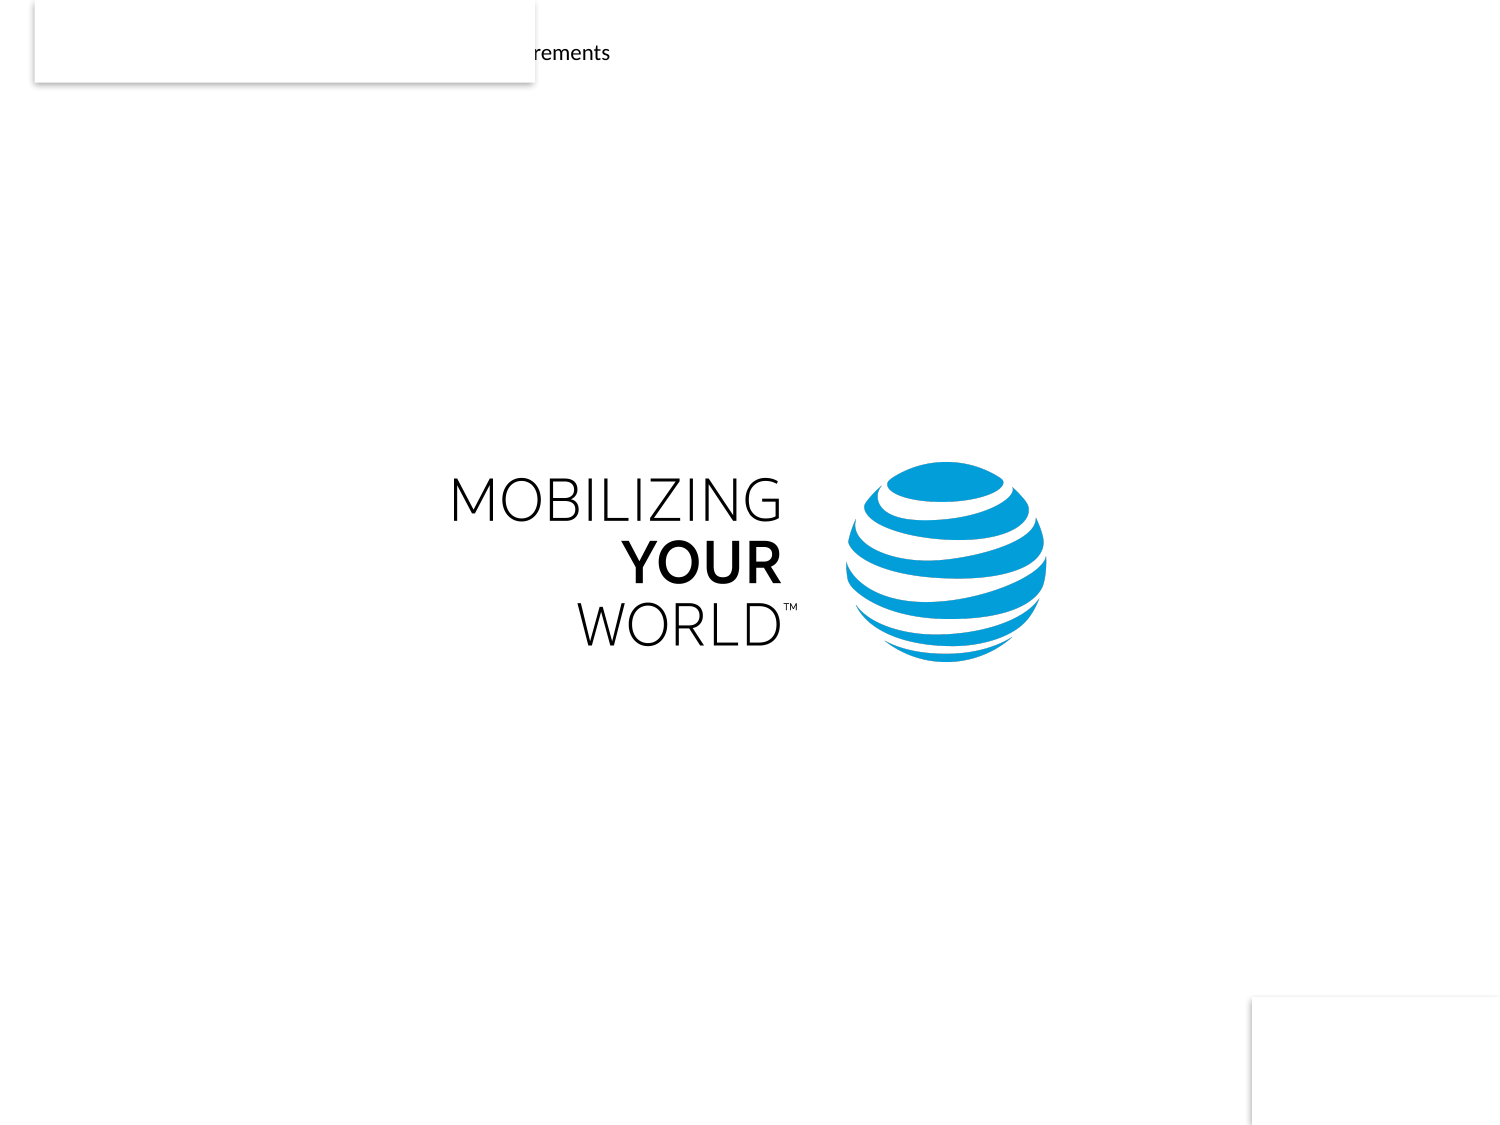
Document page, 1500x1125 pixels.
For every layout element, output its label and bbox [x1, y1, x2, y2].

picture [354, 362, 1146, 762]
